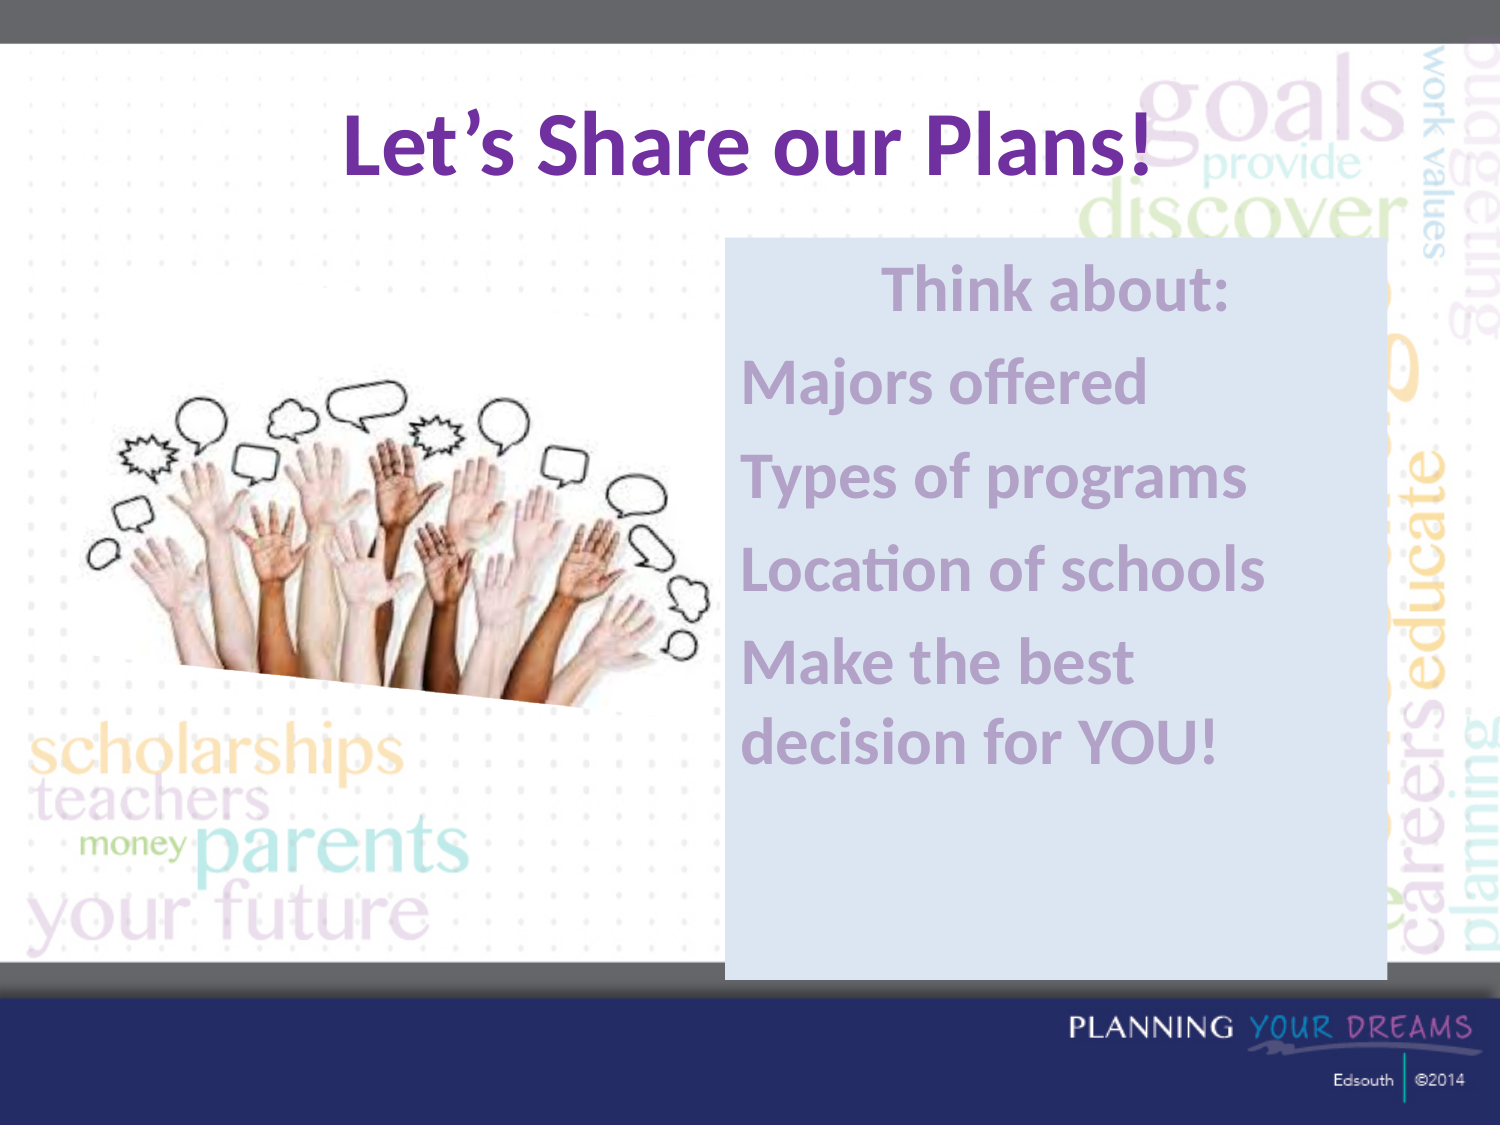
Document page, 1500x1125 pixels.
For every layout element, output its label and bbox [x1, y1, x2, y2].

list [87, 297, 727, 688]
picture [0, 0, 1500, 1125]
